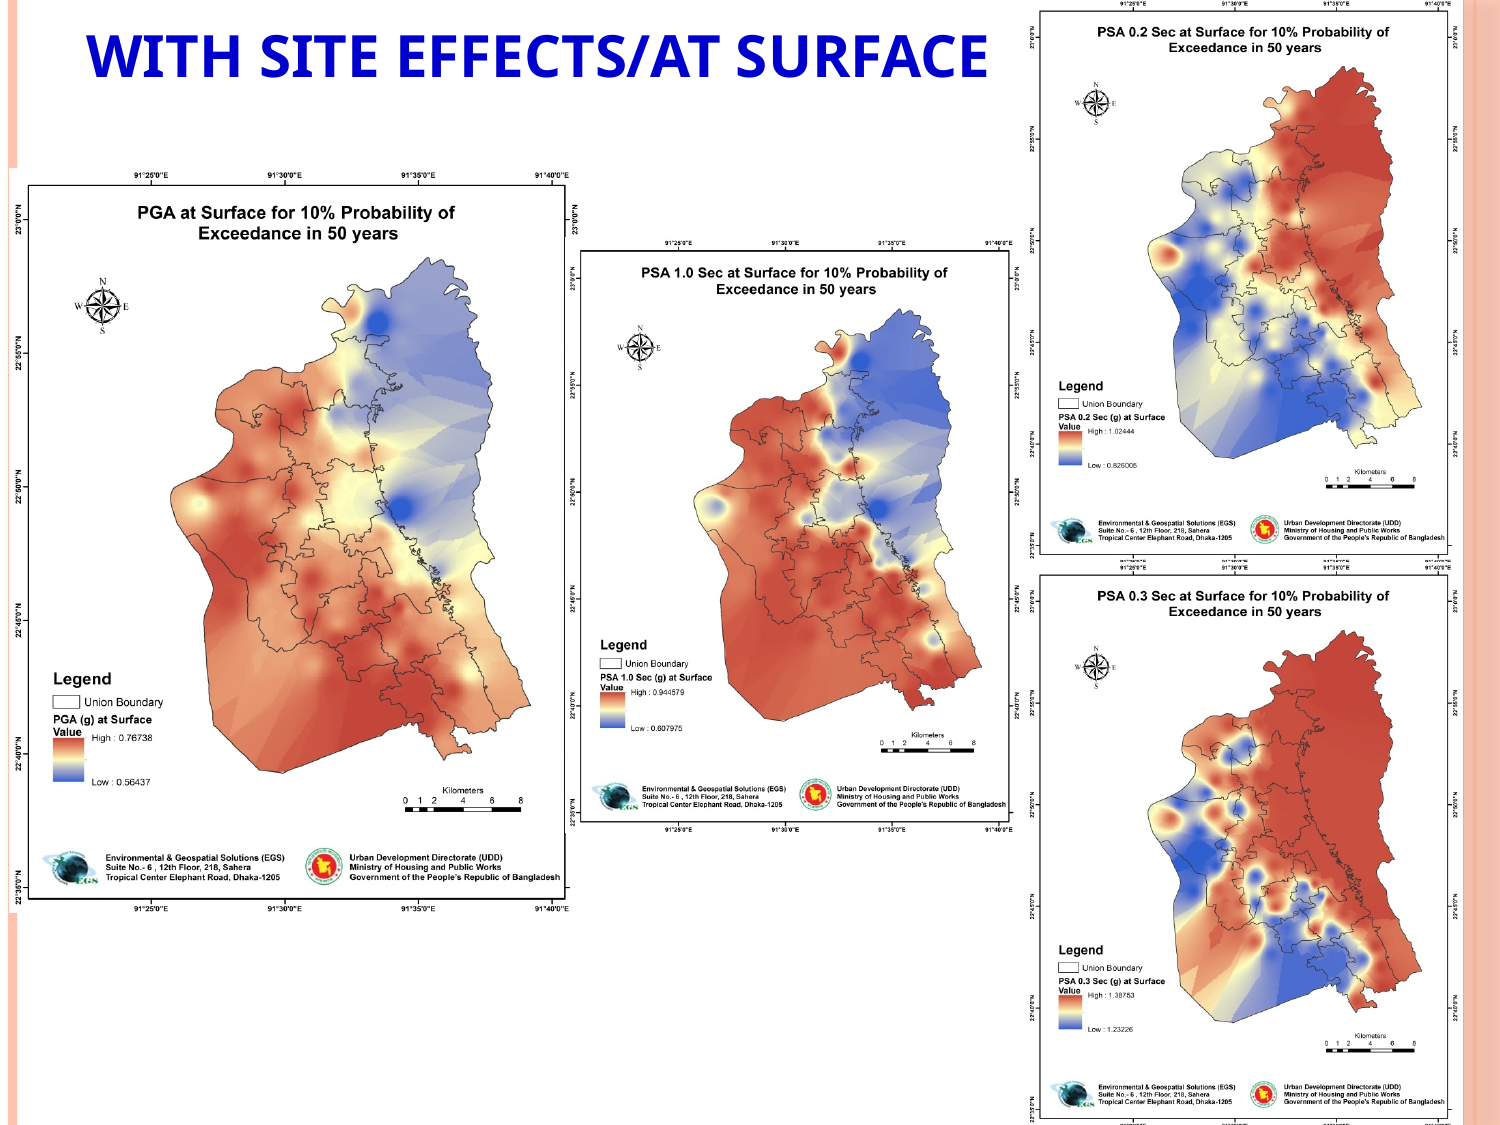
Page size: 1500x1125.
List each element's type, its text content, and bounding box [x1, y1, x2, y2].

picture [9, 0, 1463, 1125]
text_box With Site Effects/At Surface [10, 11, 1018, 81]
